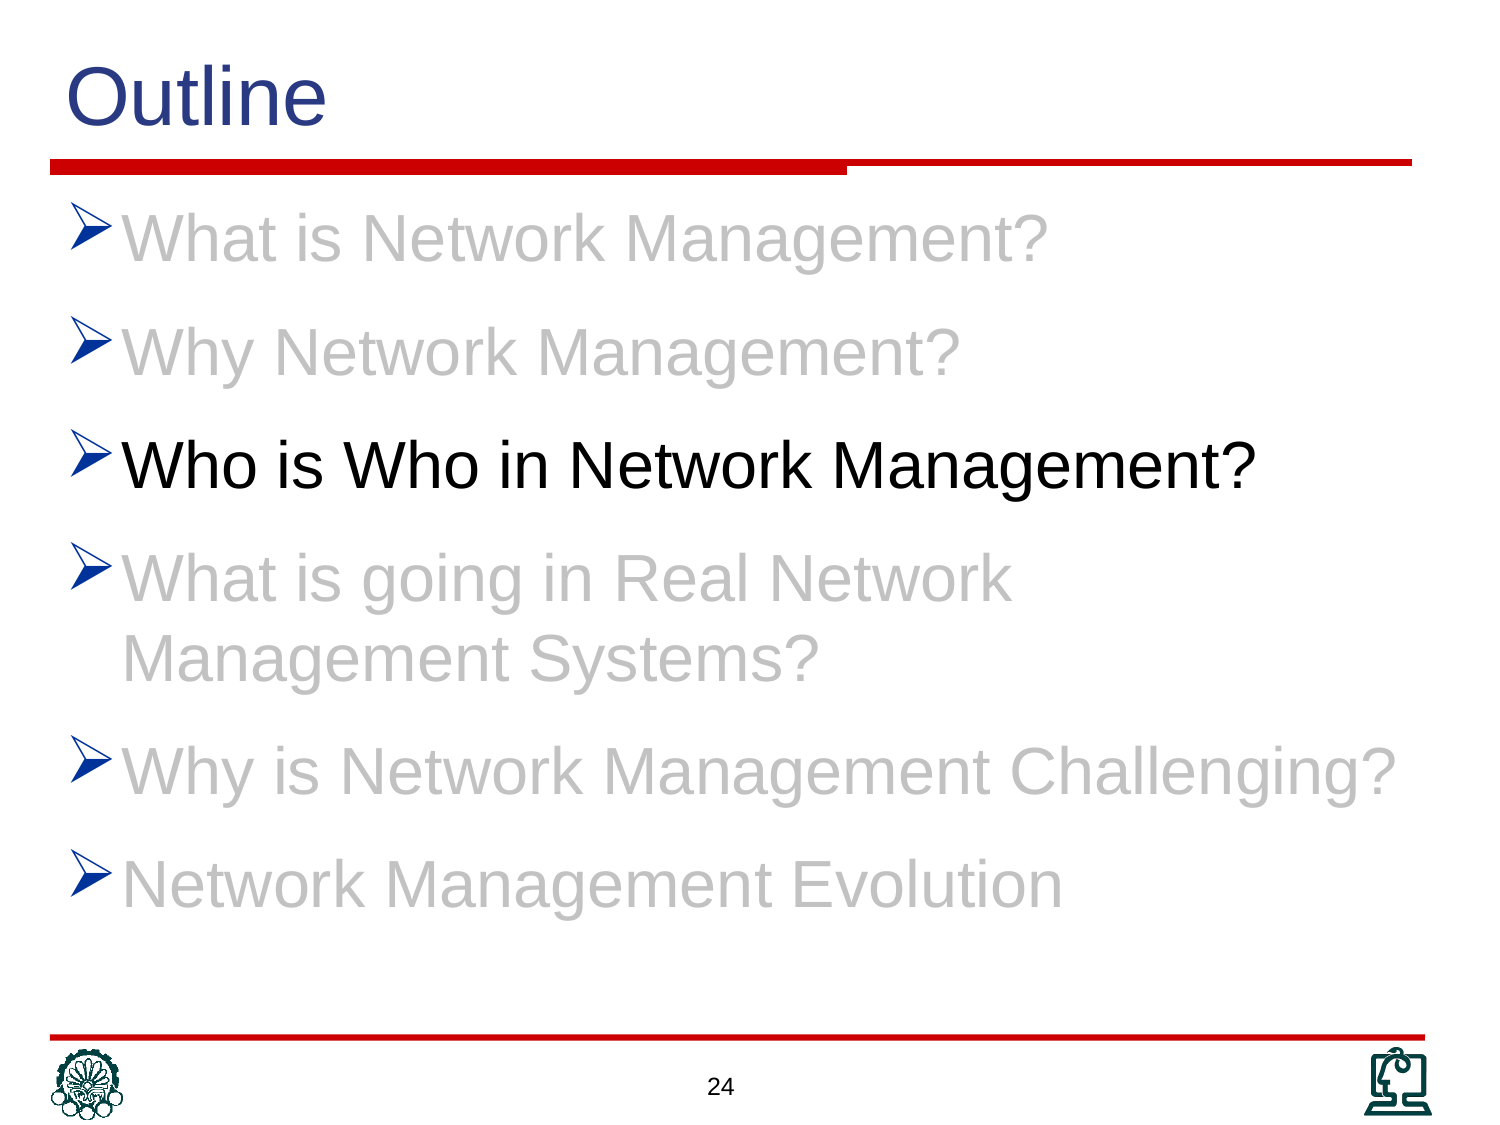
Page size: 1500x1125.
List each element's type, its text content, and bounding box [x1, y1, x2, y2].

picture [50, 1047, 125, 1122]
picture [1362, 1045, 1438, 1119]
slide_number 24 [649, 1062, 751, 1103]
list What is Network Management? Why Network Management? Who is Who in Network Management? What is going in Real Network Management Systems? Why is Network Management Challenging? Network Management Evolution [49, 187, 1426, 1038]
title Outline [49, 24, 1438, 151]
